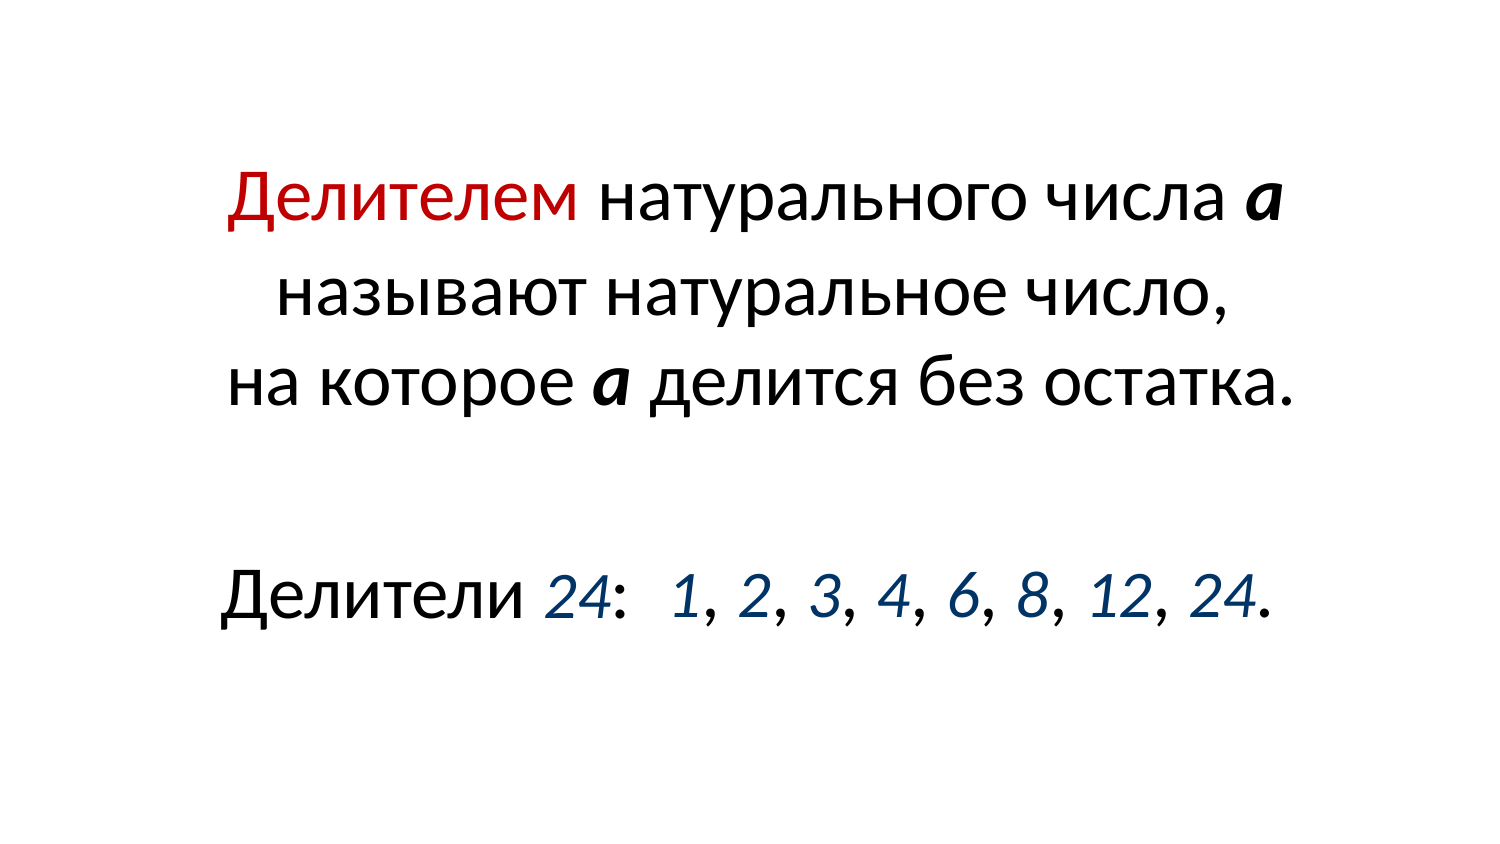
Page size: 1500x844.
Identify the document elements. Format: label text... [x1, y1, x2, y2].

text_box Делителем натурального числа а [64, 138, 1447, 244]
text_box Делители 24: [205, 536, 663, 641]
text_box 1, 2, 3, 4, 6, 8, 12, 24. [619, 535, 1290, 640]
text_box называют натуральное число, на которое а делится без остатка. [206, 232, 1317, 428]
